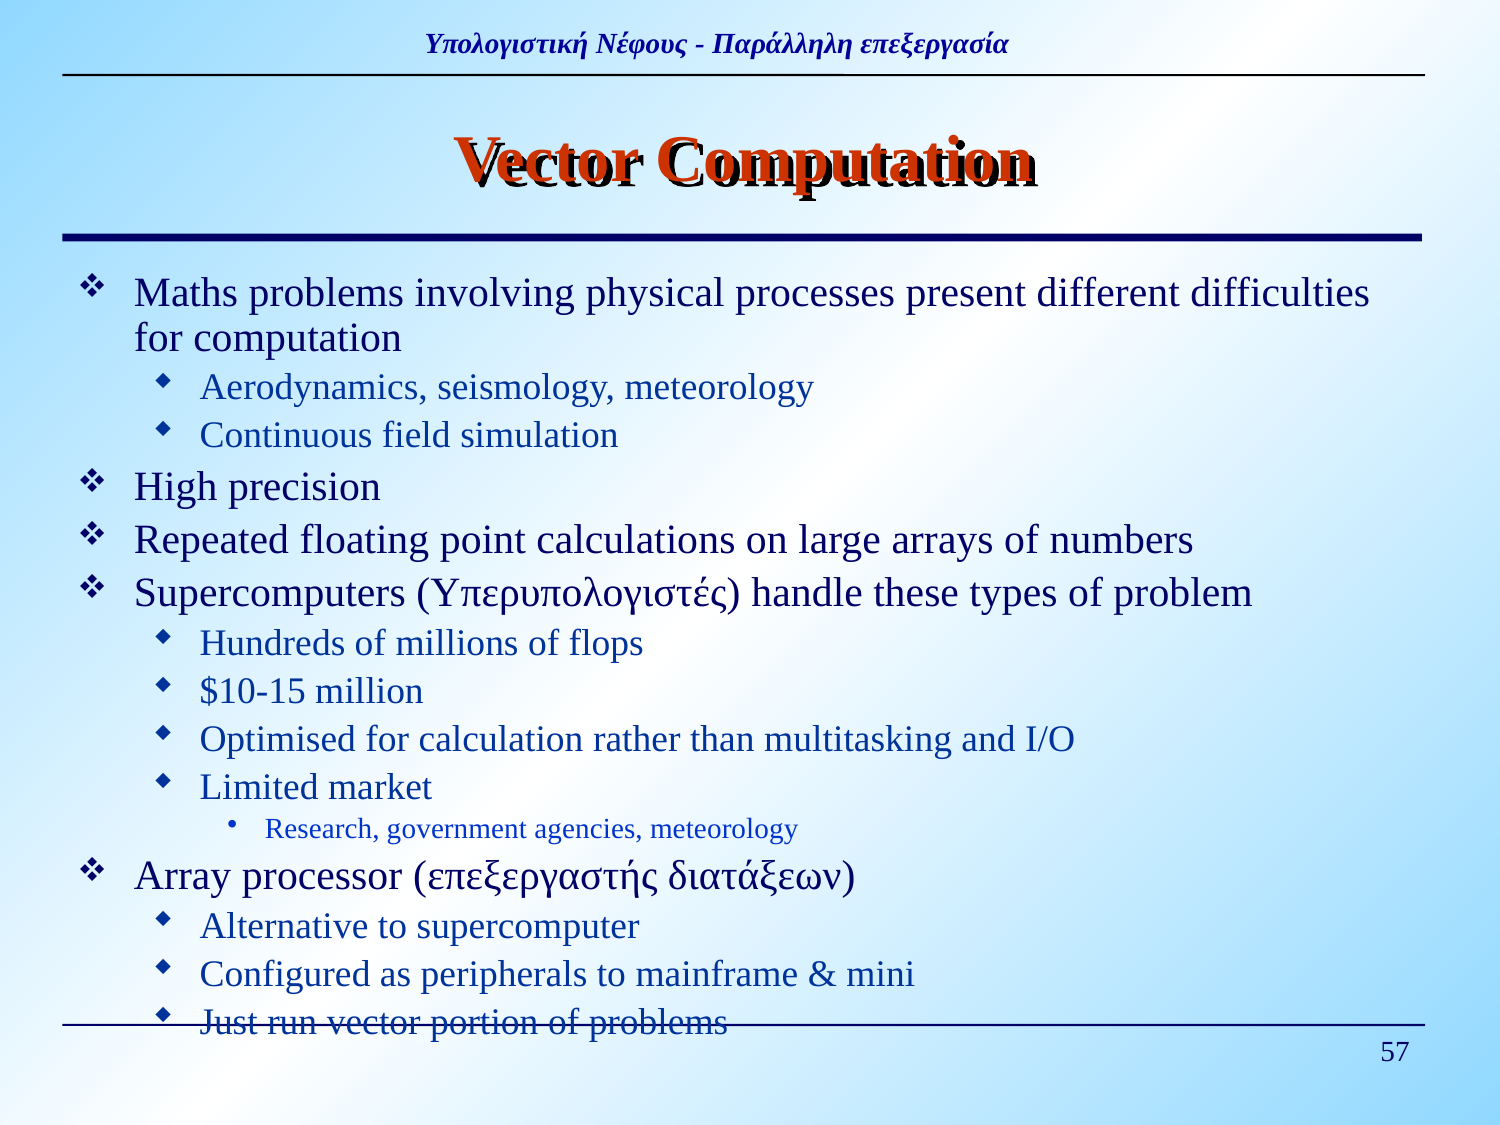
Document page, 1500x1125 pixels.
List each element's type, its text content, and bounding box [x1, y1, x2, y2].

title Vector Computation [62, 61, 1426, 250]
slide_number 57 [1112, 1026, 1426, 1101]
list Maths problems involving physical processes present different difficulties for computation Aerodynamics, seismology, meteorology Continuous field simulation High precision Repeated floating point calculations on large arrays of numbers Supercomputers (Υπερυπολογιστές) handle these types of problem Hundreds of millions of flops $10-15 million Optimised for calculation rather than multitasking and I/O Limited market Research, government agencies, meteorology Array processor (επεξεργαστής διατάξεων) Alternative to supercomputer Configured as peripherals to mainframe & mini Just run vector portion of problems [62, 262, 1426, 1026]
